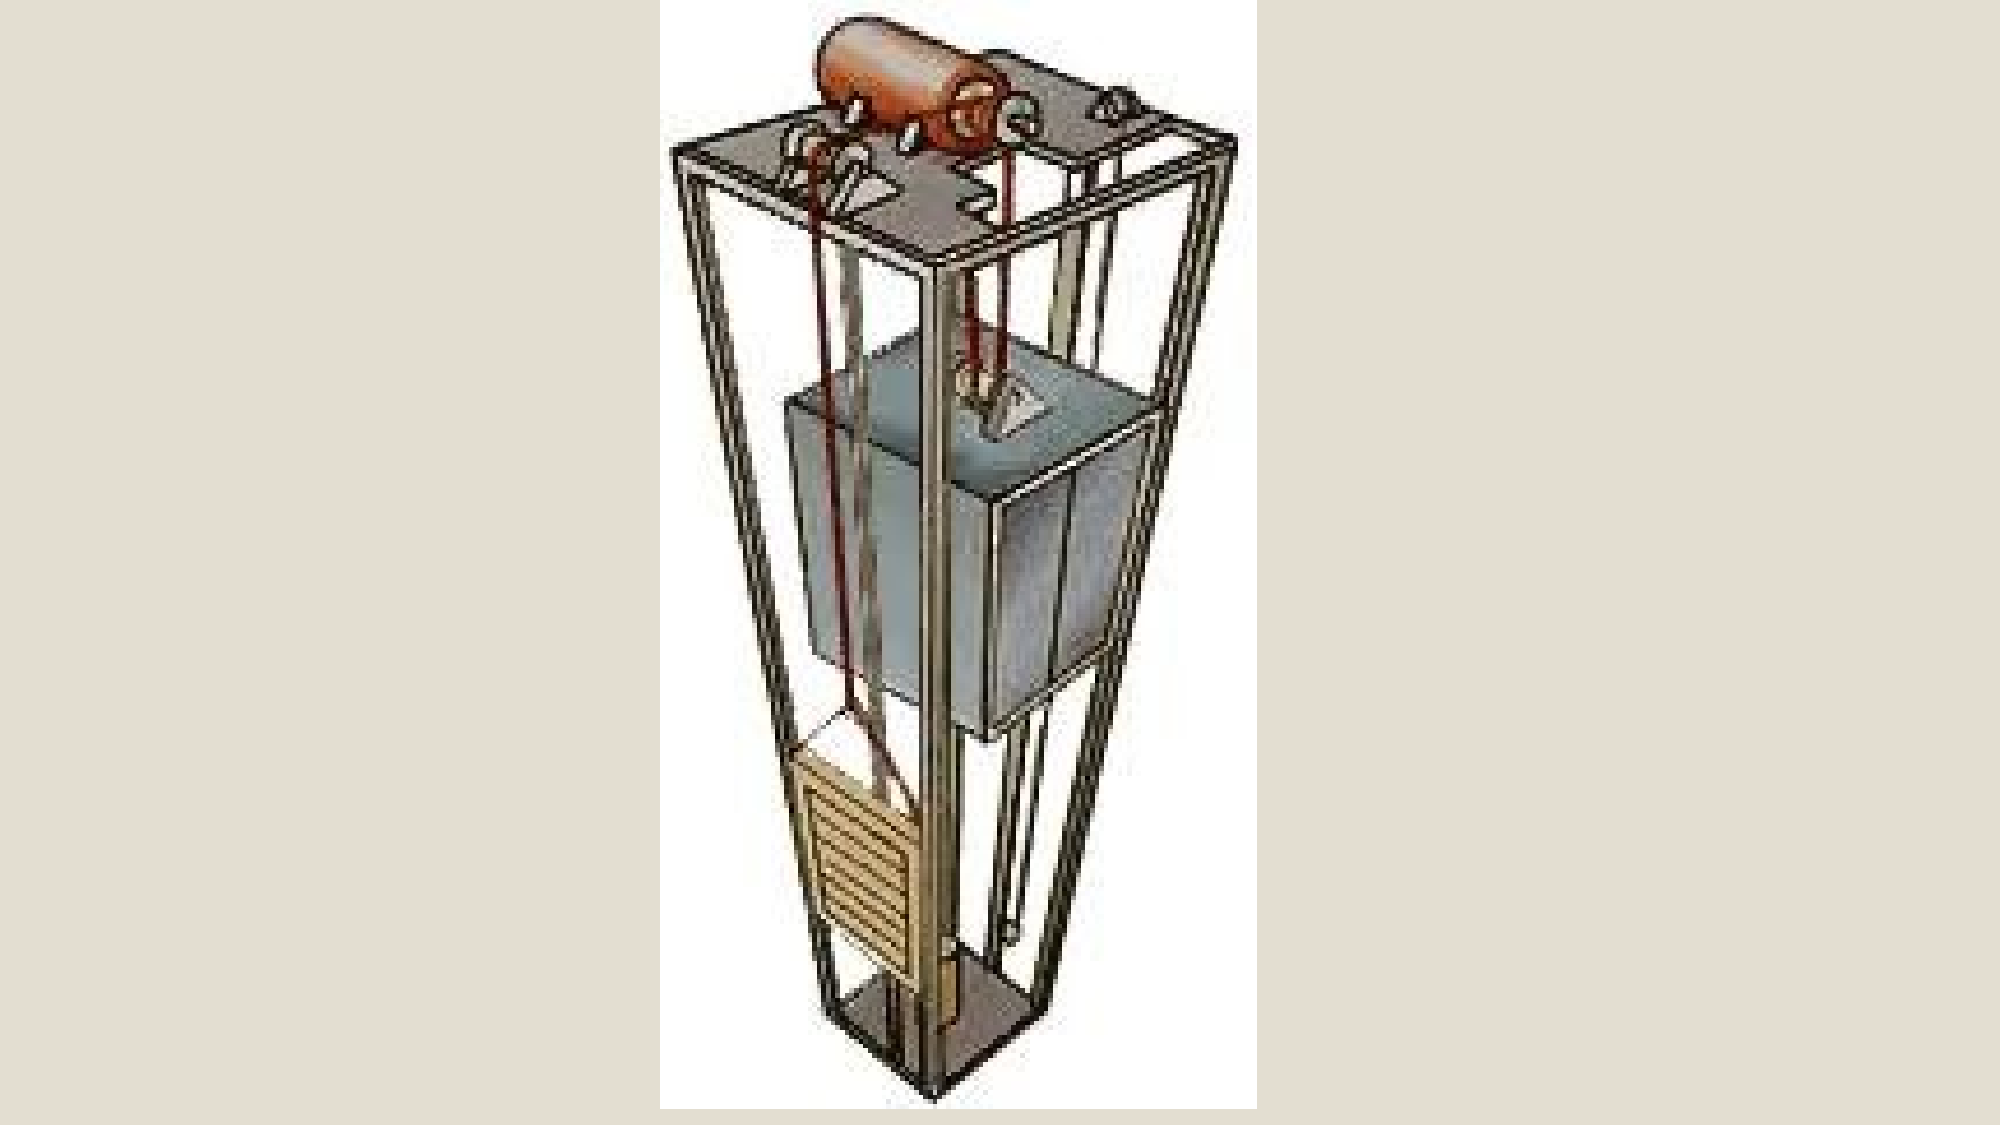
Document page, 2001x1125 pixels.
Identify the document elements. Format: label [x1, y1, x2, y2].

picture [660, 0, 1257, 1109]
